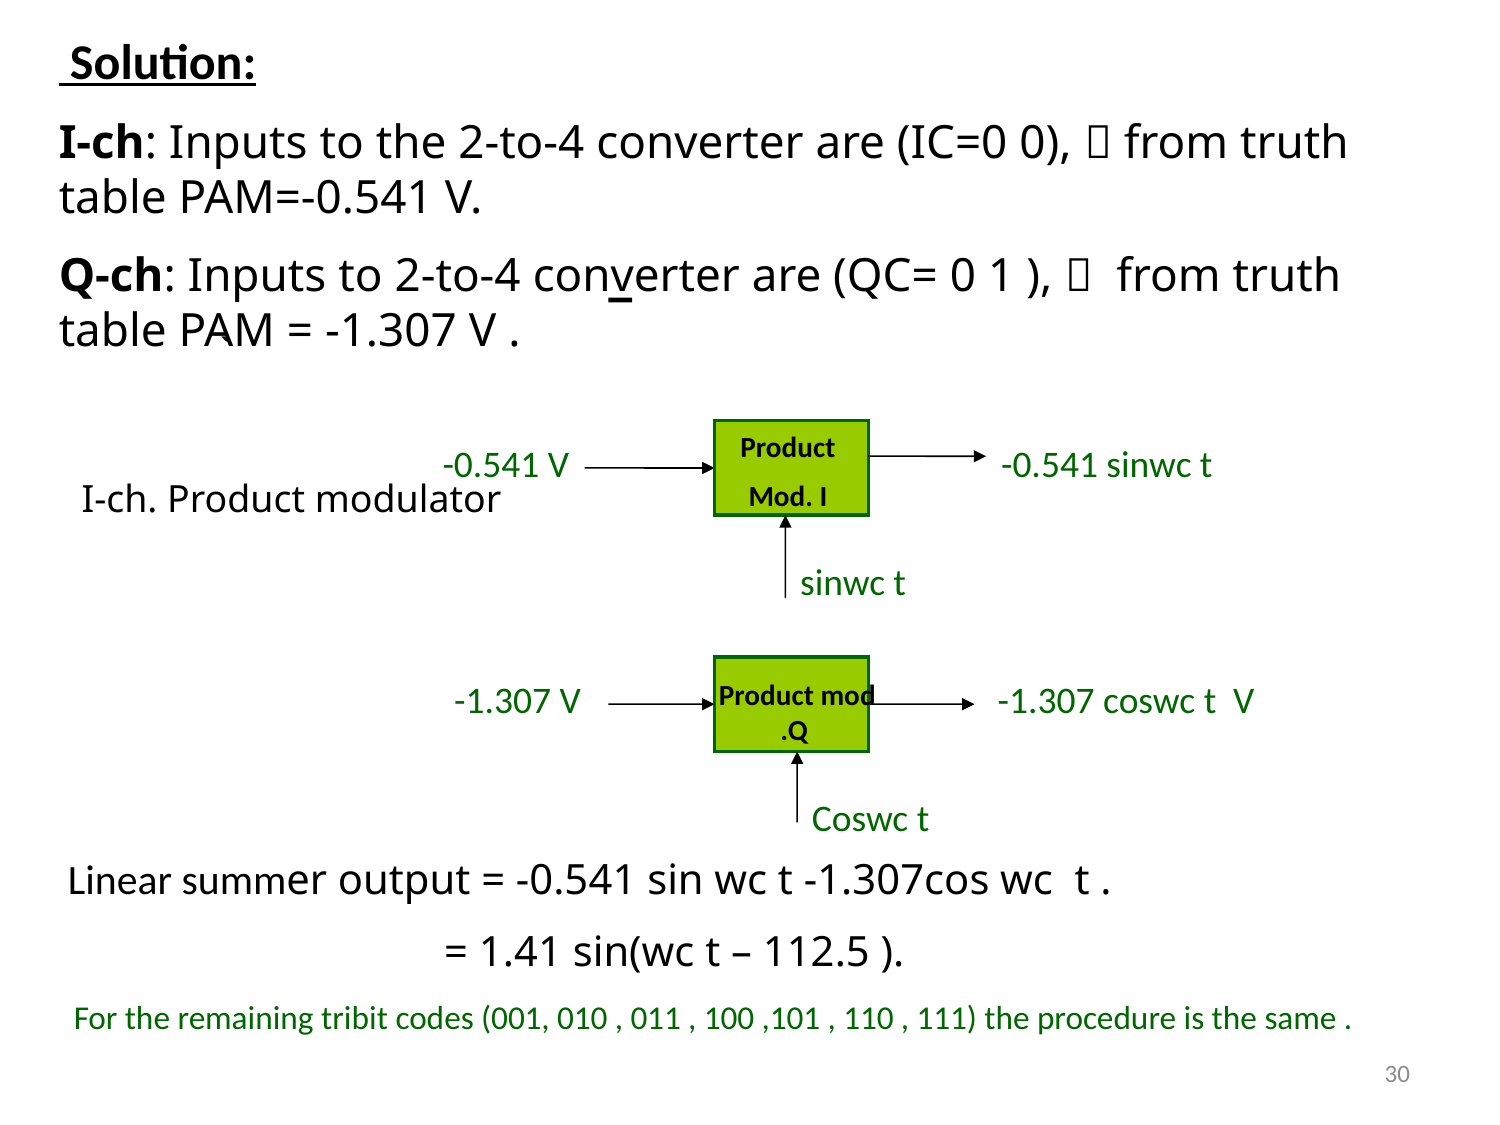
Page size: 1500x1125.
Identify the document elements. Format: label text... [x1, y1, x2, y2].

text_box -1.307 coswc t V [974, 668, 1317, 729]
text_box [868, 697, 974, 711]
text_box [620, 697, 715, 711]
text_box Solution: I-ch: Inputs to the 2-to-4 converter are (IC=0 0),  from truth table PAM=-0.541 V. Q-ch: Inputs to 2-to-4 converter are (QC= 0 1 ),  from truth table PAM = -1.307 V . [44, 22, 1441, 363]
text_box Product mod .Q [702, 668, 892, 754]
text_box Coswc t [797, 786, 975, 846]
text_box -1.307 V [430, 668, 620, 729]
text_box sinwc t [785, 550, 963, 611]
text_box -0.541 V [419, 432, 609, 493]
slide_number 30 [1074, 1044, 1425, 1103]
text_box [790, 751, 804, 786]
text_box Linear summer output = -0.541 sin wc t -1.307cos wc t . = 1.41 sin(wc t – 112.5 ). [53, 846, 1412, 982]
text_box -0.541 sinwc t [986, 432, 1294, 493]
text_box [779, 515, 792, 550]
text_box [609, 461, 714, 475]
text_box [869, 450, 986, 463]
text_box Product Mod. I [714, 420, 869, 521]
text_box I-ch. Product modulator [66, 467, 527, 528]
text_box [714, 656, 869, 668]
text_box ` [204, 317, 245, 378]
text_box For the remaining tribit codes (001, 010 , 011 , 100 ,101 , 110 , 111) the procedure is the same . [58, 988, 1441, 1044]
